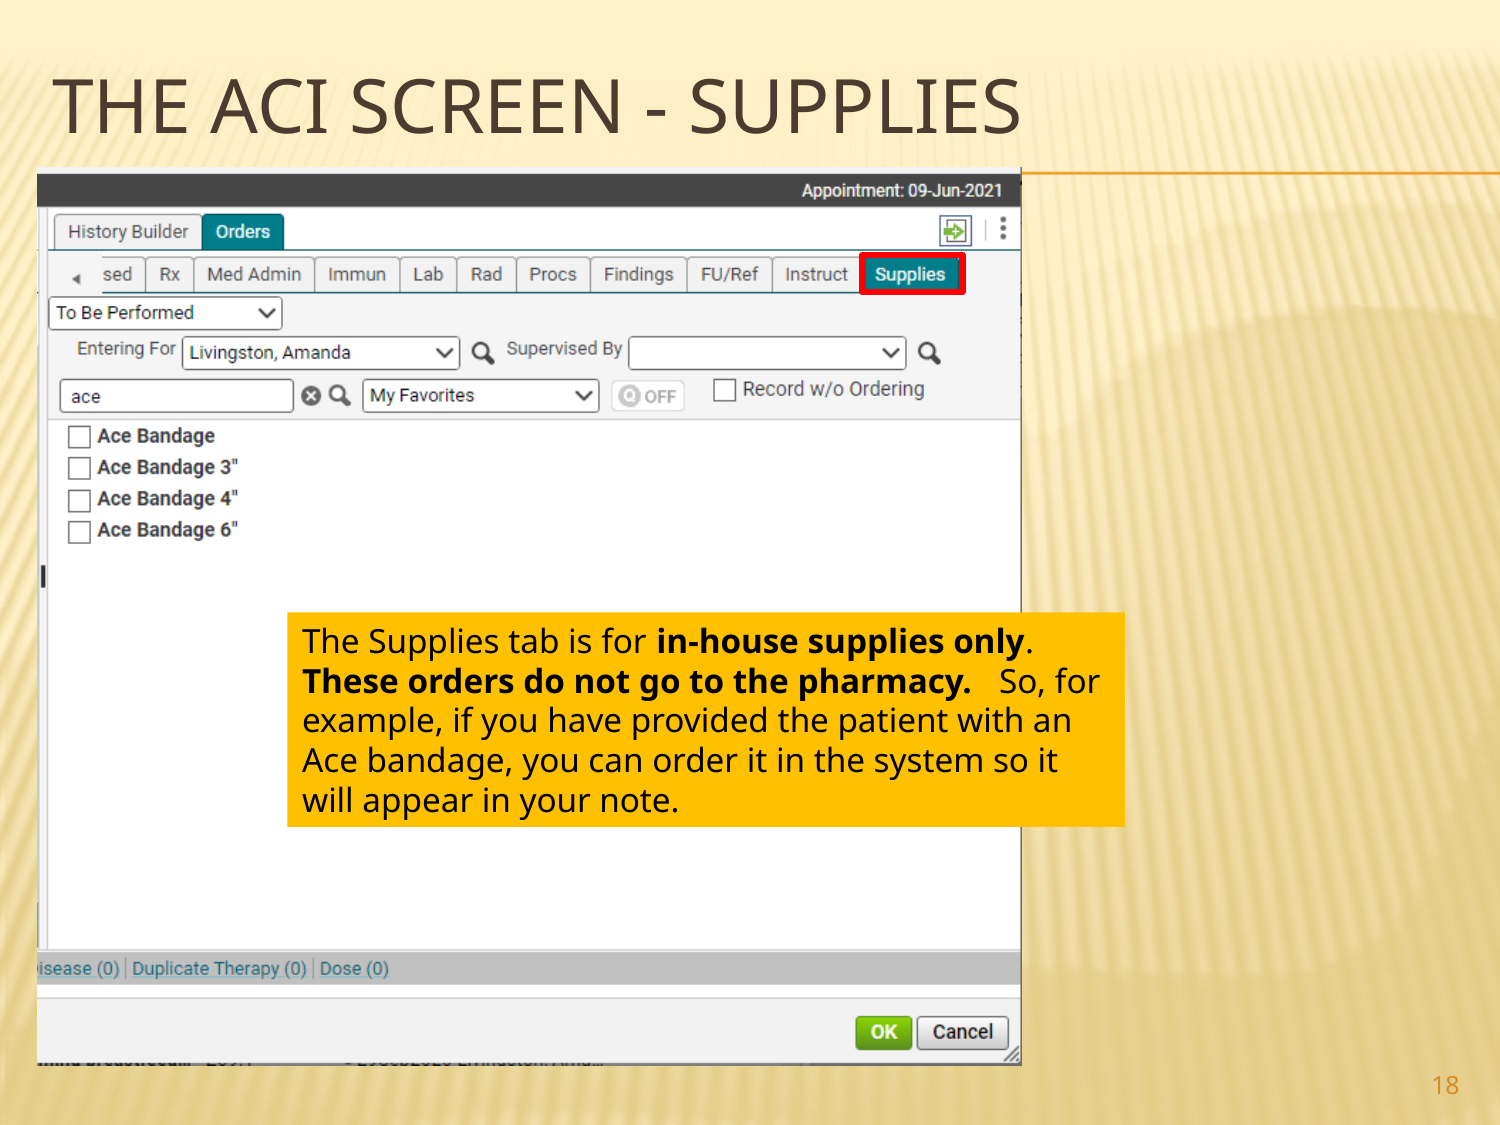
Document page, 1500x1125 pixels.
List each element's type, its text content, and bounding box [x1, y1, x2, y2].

slide_number 18 [1350, 1061, 1475, 1103]
picture [37, 167, 1022, 1066]
title The aci screen - Supplies [37, 34, 1463, 173]
text_box The Supplies tab is for in-house supplies only. These orders do not go to the pharmacy. So, for example, if you have provided the patient with an Ace bandage, you can order it in the system so it will appear in your note. [1030, 612, 1125, 827]
